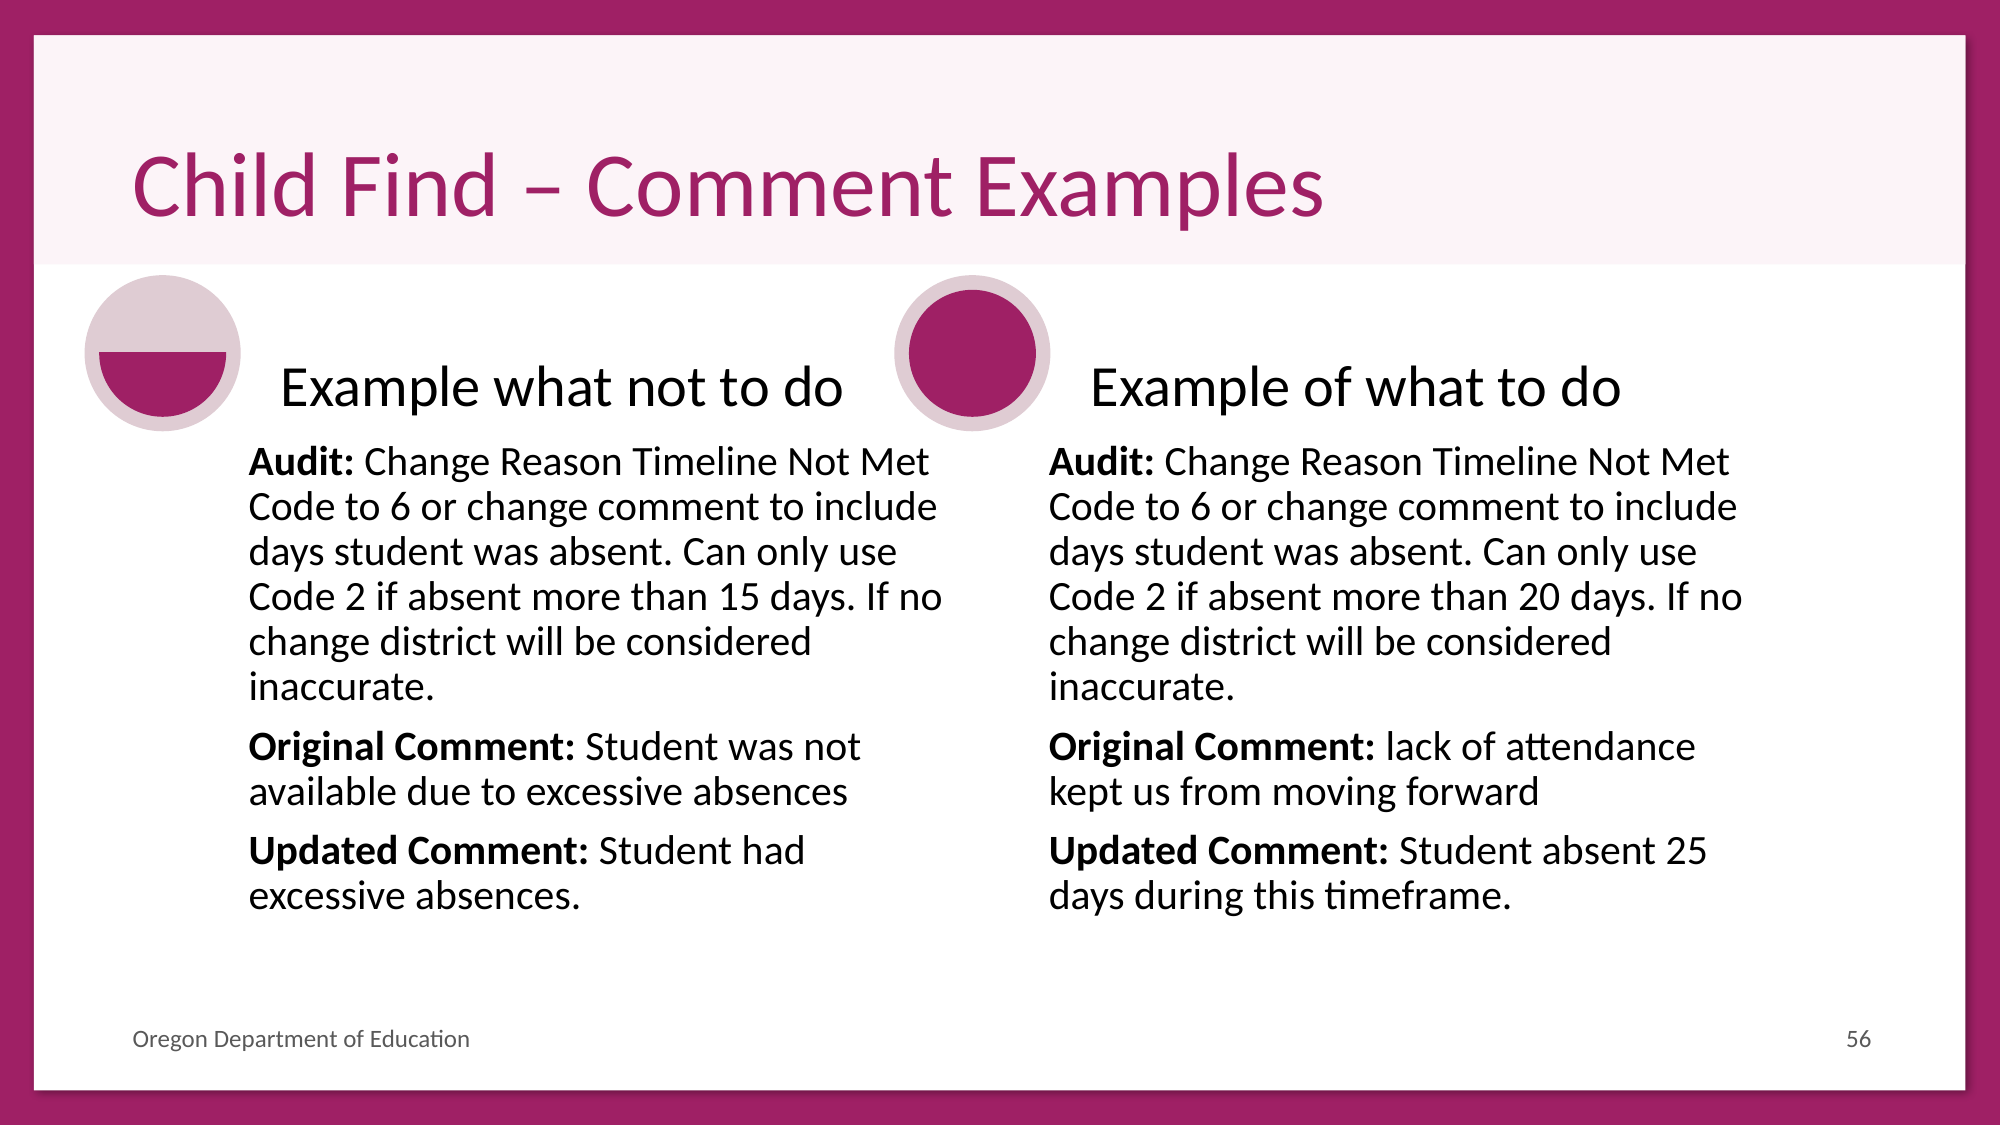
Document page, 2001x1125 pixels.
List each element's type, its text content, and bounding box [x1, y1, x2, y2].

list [53, 275, 1859, 1090]
title Child Find – Comment Examples [117, 75, 1887, 244]
slide_number 56 [1859, 1007, 1887, 1068]
